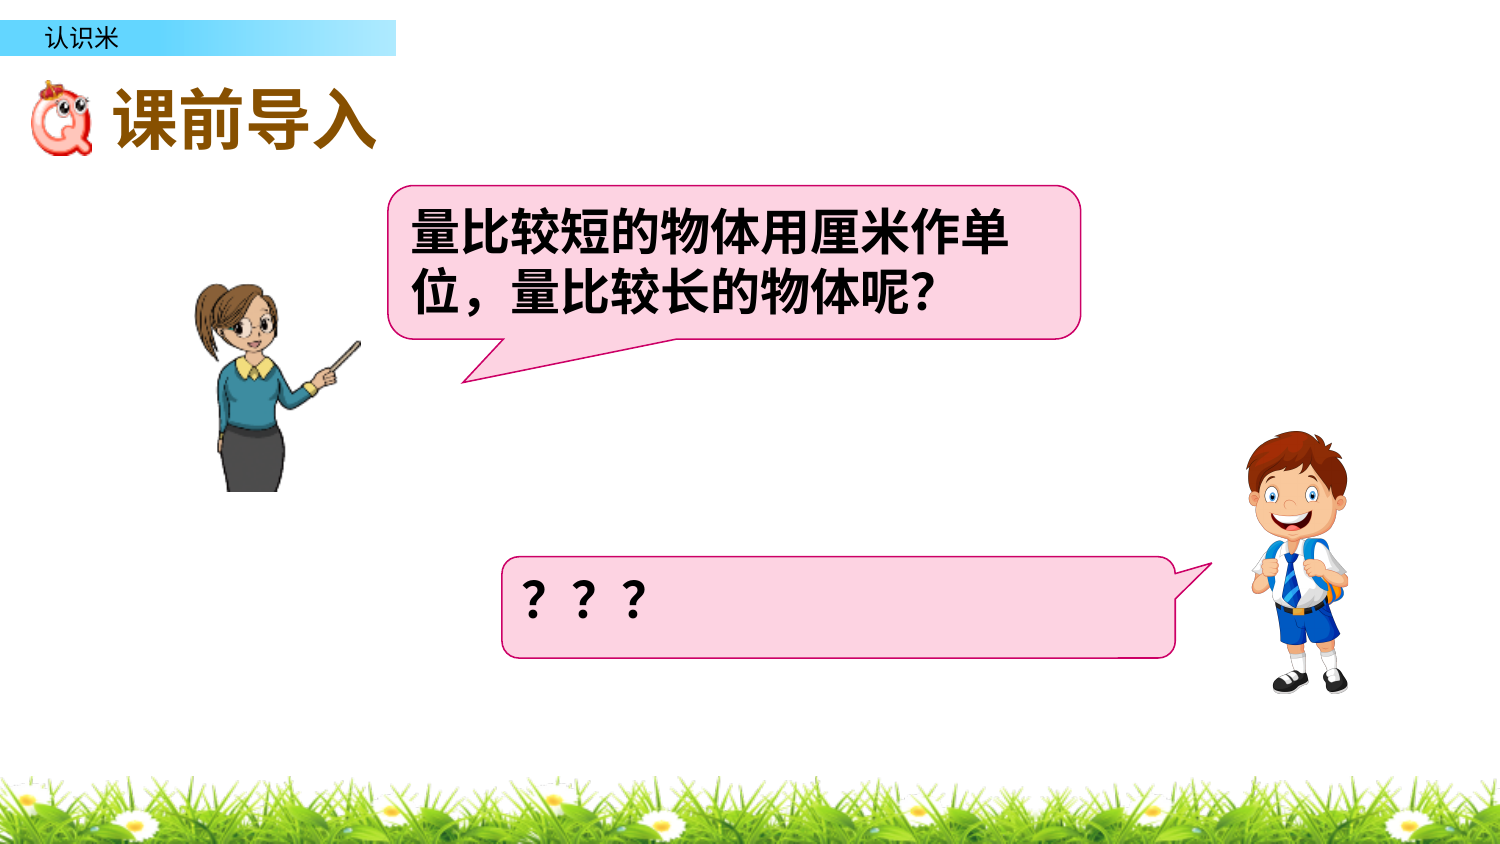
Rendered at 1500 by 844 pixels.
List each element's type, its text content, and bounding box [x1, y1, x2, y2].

text_box ？？？ [501, 556, 1212, 659]
text_box 课前导入 [100, 72, 404, 164]
text_box 量比较短的物体用厘米作单位，量比较长的物体呢？ [387, 185, 1081, 383]
picture [194, 283, 361, 492]
picture [1245, 431, 1349, 694]
picture [0, 776, 1500, 844]
picture [31, 80, 92, 156]
